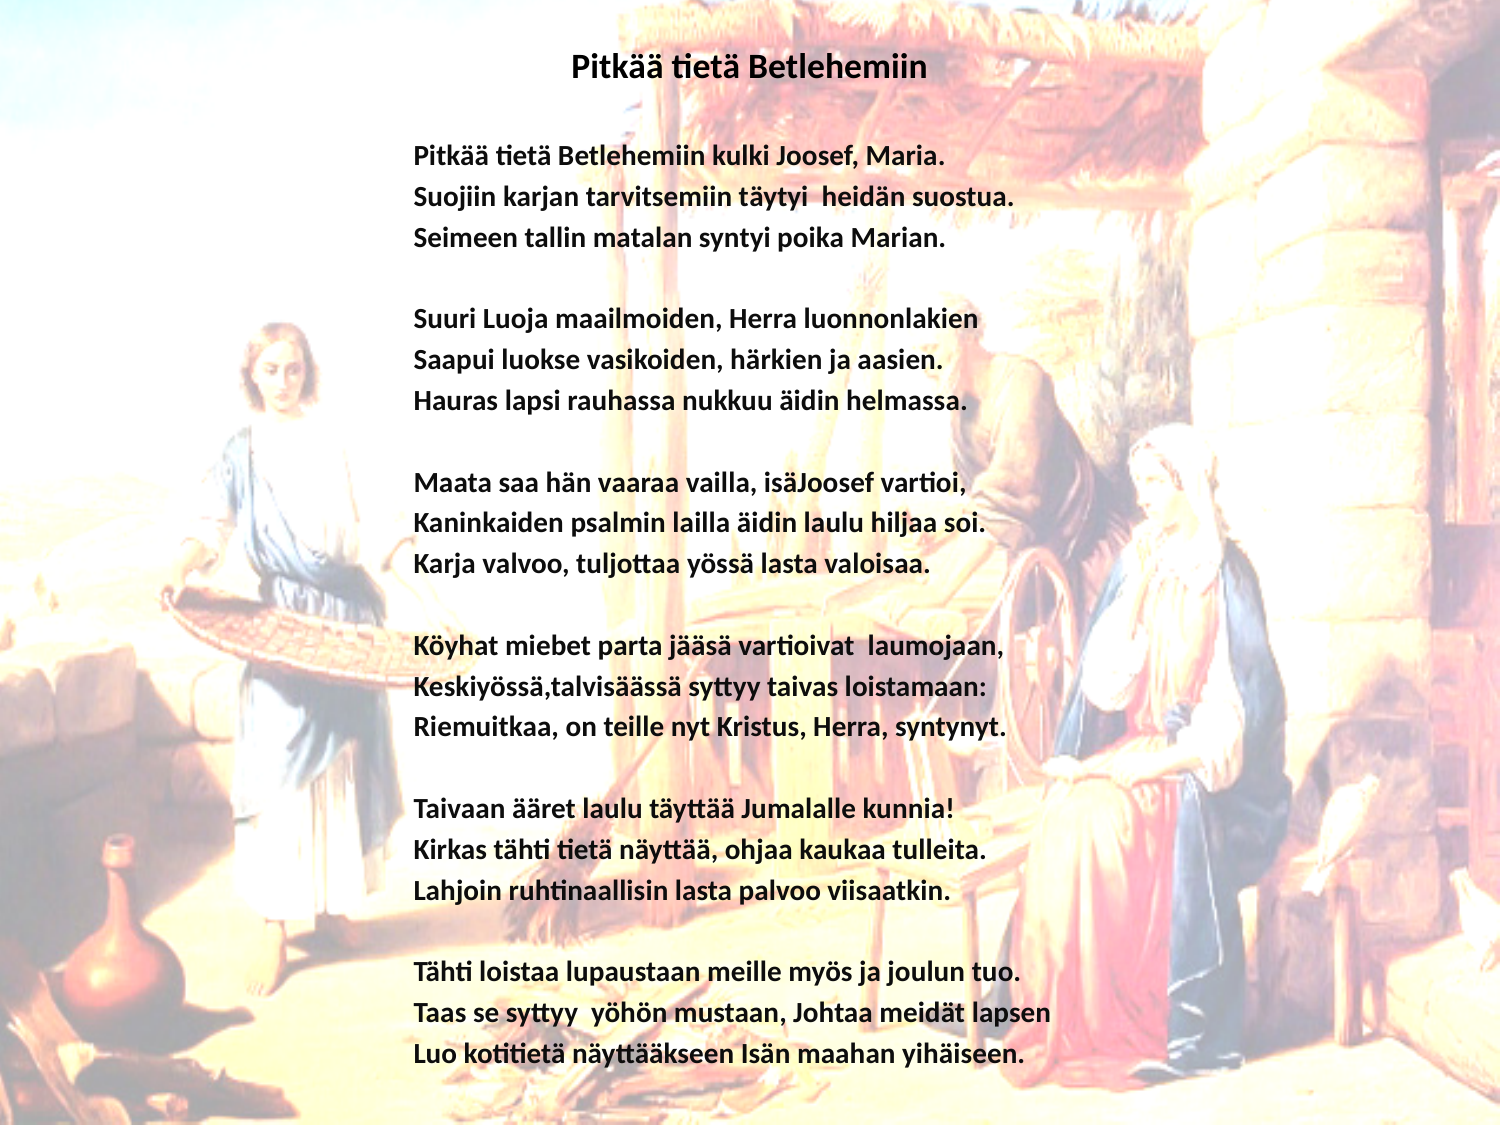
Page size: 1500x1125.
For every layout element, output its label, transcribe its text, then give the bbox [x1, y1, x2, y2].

subtitle Pitkää tietä Betlehemiin kulki Joosef, Maria. Suojiin karjan tarvitsemiin täytyi heidän suostua. Seimeen tallin matalan syntyi poika Marian. Suuri Luoja maailmoiden, Herra luonnonlakien Saapui luokse vasikoiden, härkien ja aasien. Hauras lapsi rauhassa nukkuu äidin helmassa. Maata saa hän vaaraa vailla, isäJoosef vartioi, Kaninkaiden psalmin lailla äidin laulu hiljaa soi. Karja valvoo, tuljottaa yössä lasta valoisaa. Köyhat miebet parta jääsä vartioivat laumojaan, Keskiyössä,talvisäässä syttyy taivas loistamaan: Riemuitkaa, on teille nyt Kristus, Herra, syntynyt. Taivaan ääret laulu täyttää Jumalalle kunnia! Kirkas tähti tietä näyttää, ohjaa kaukaa tulleita. Lahjoin ruhtinaallisin lasta palvoo viisaatkin. Tähti loistaa lupaustaan meille myös ja joulun tuo. Taas se syttyy yöhön mustaan, Johtaa meidät lapsen Luo kotitietä näyttääkseen Isän maahan yihäiseen. [398, 128, 1079, 914]
title Pitkää tietä Betlehemiin [316, 35, 1184, 94]
